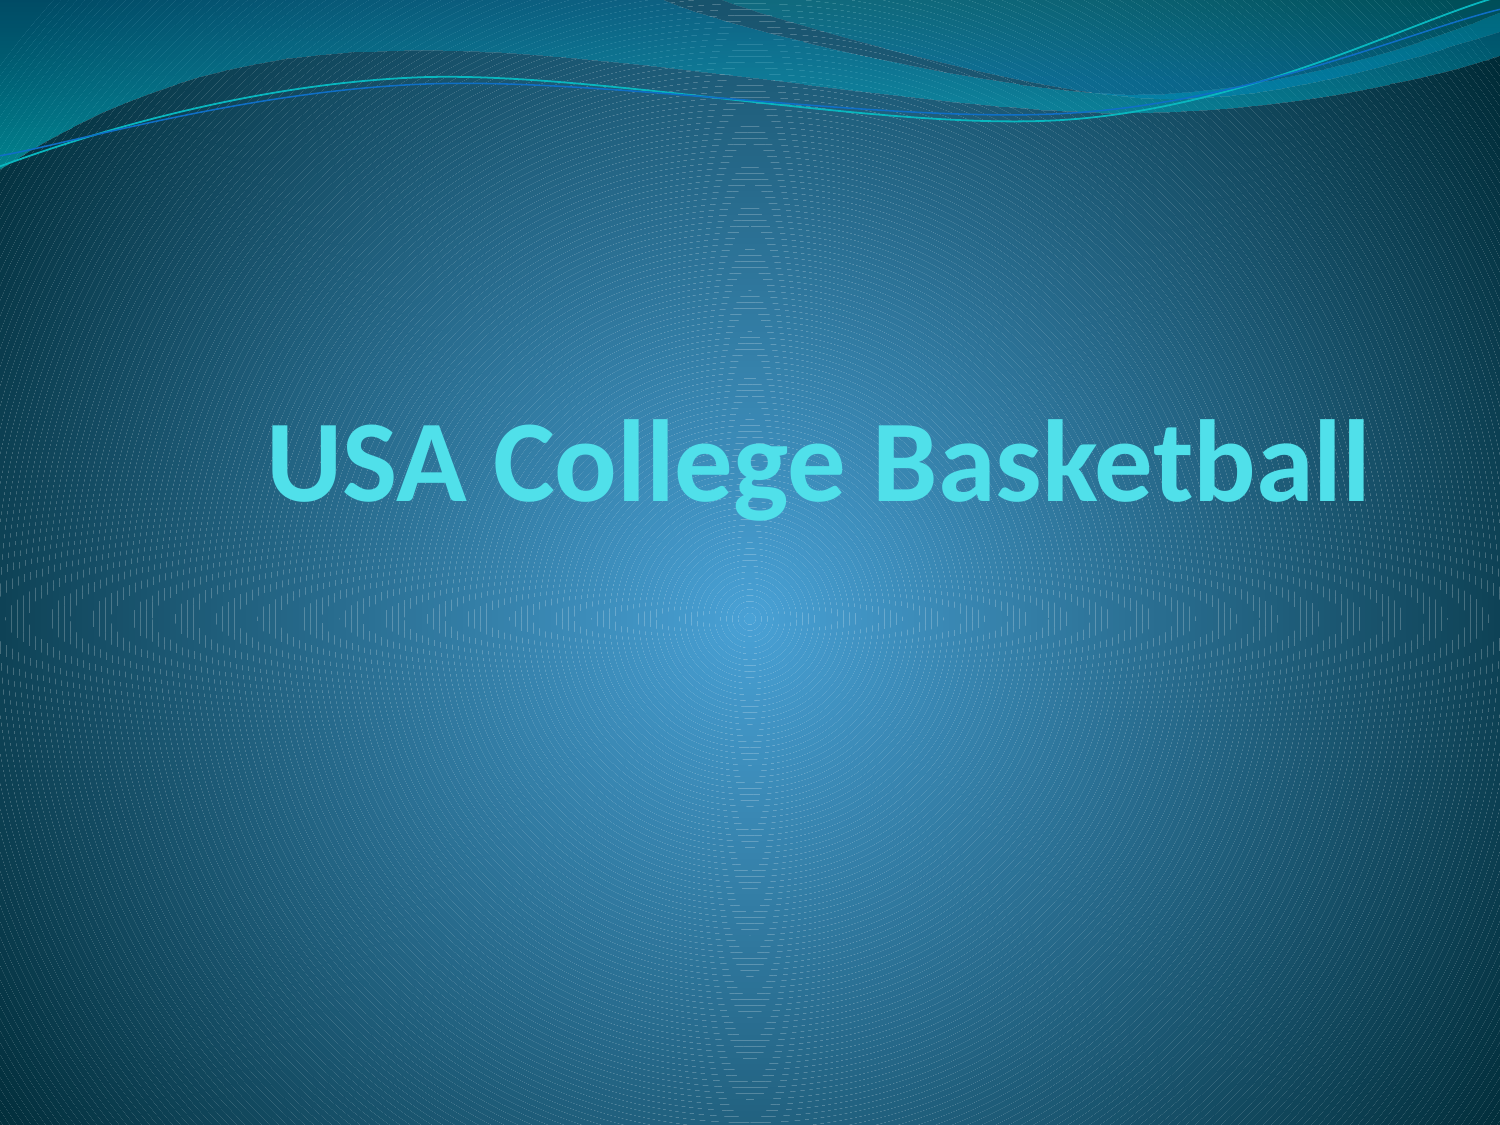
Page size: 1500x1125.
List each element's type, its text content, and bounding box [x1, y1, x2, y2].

title USA College Basketball [87, 224, 1376, 525]
